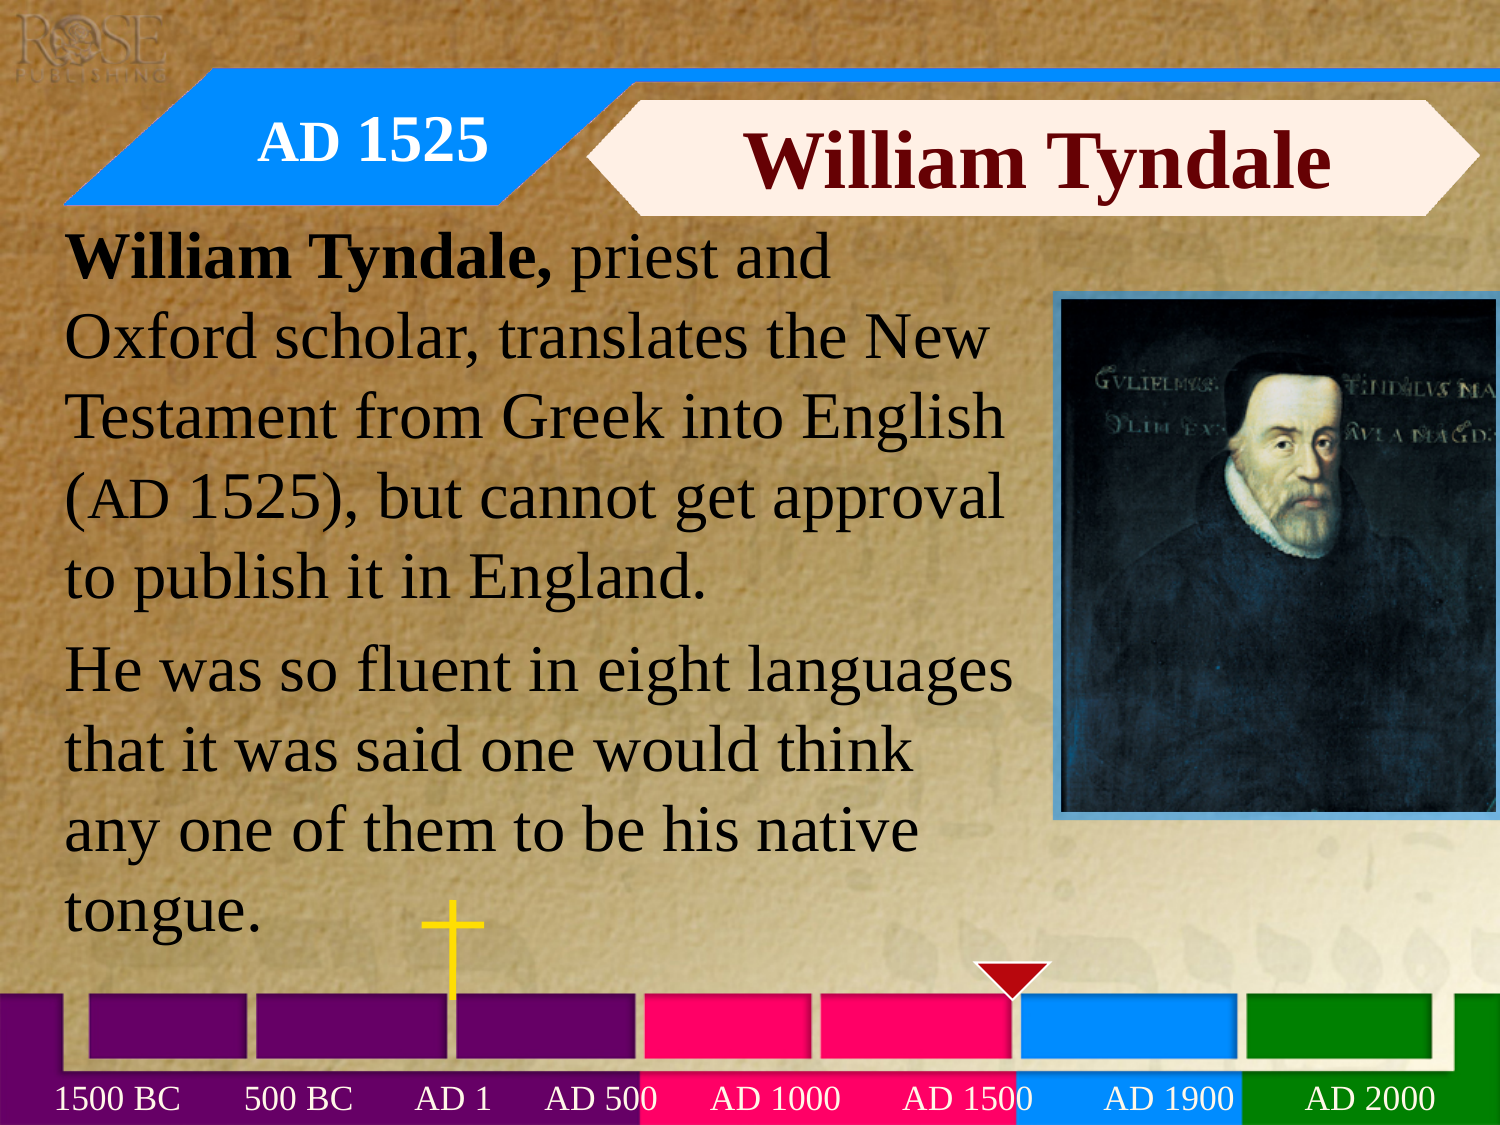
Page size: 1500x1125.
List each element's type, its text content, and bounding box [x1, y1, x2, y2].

text_box [975, 962, 1051, 1000]
text_box 1500 BC 500 BC AD 1 AD 500 AD 1000 AD 1500 AD 1900 AD 2000 [38, 1067, 1453, 1125]
picture [0, 0, 1500, 1125]
picture [1060, 299, 1497, 813]
text_box William Tyndale, priest and Oxford scholar, translates the New Testament from Greek into English (AD 1525), but cannot get approval to publish it in England. He was so fluent in eight languages that it was said one would think any one of them to be his native tongue. [49, 241, 1038, 953]
